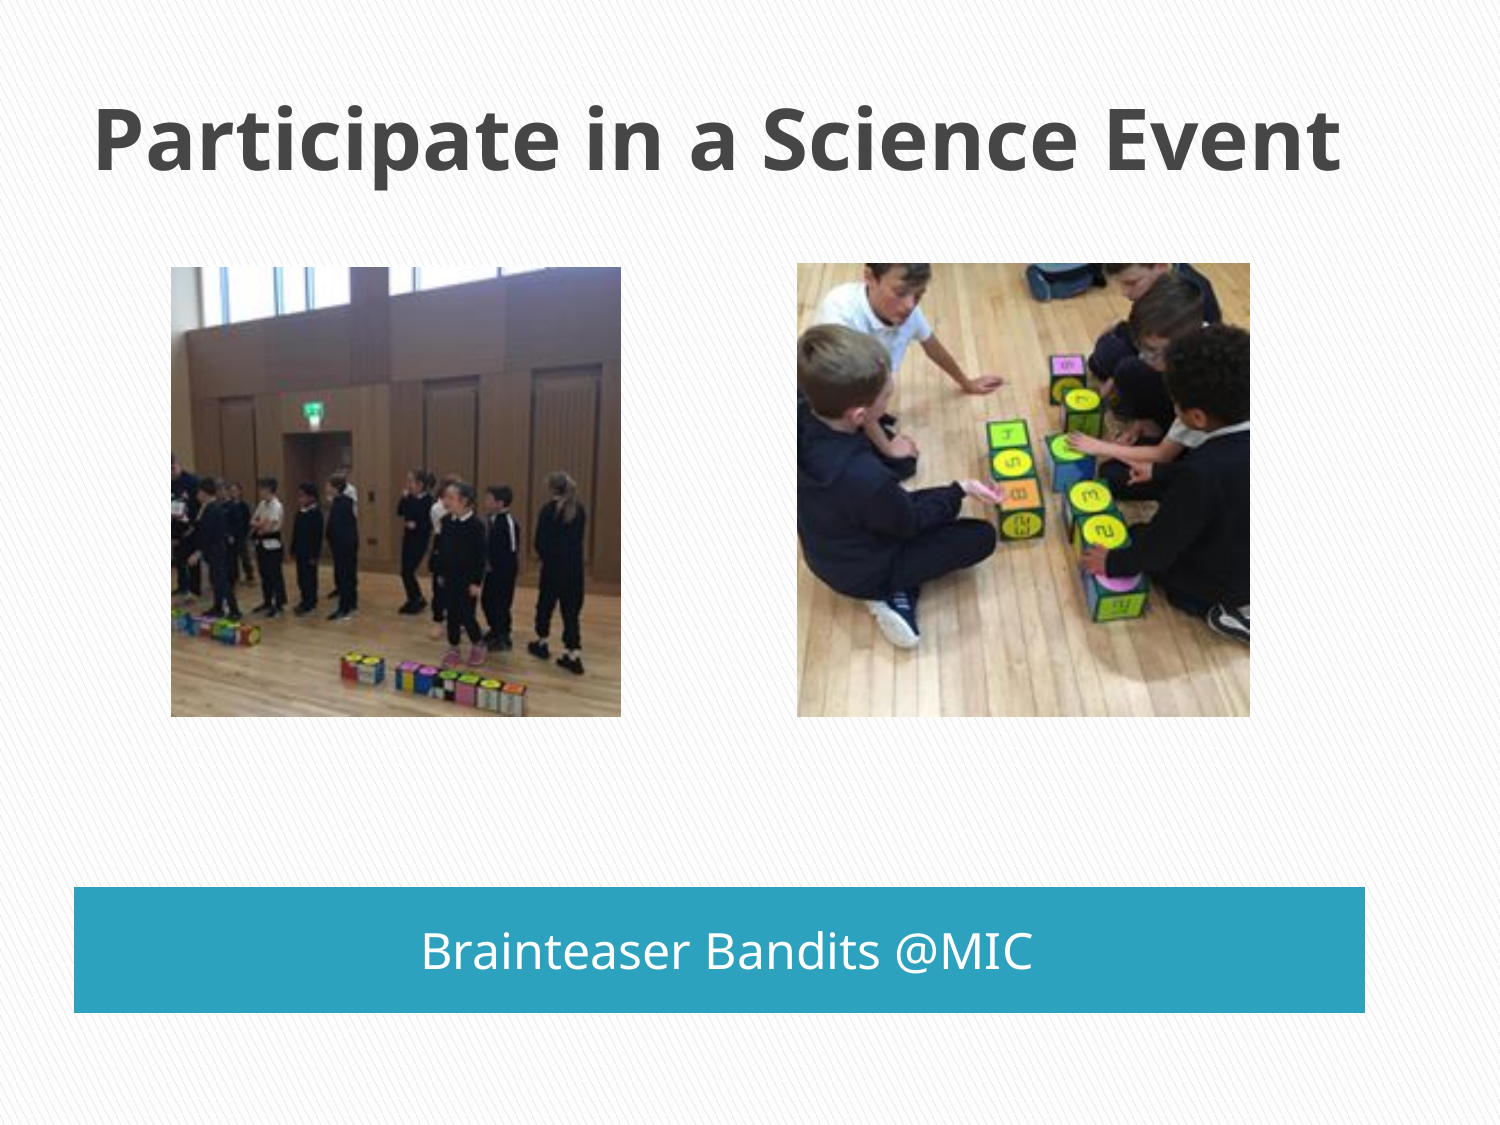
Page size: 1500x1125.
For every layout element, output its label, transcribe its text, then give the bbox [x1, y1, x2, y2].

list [170, 267, 621, 717]
title Participate in a Science Event [76, 42, 1427, 231]
list Brainteaser Bandits @MIC [74, 887, 1365, 1013]
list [796, 263, 1250, 717]
